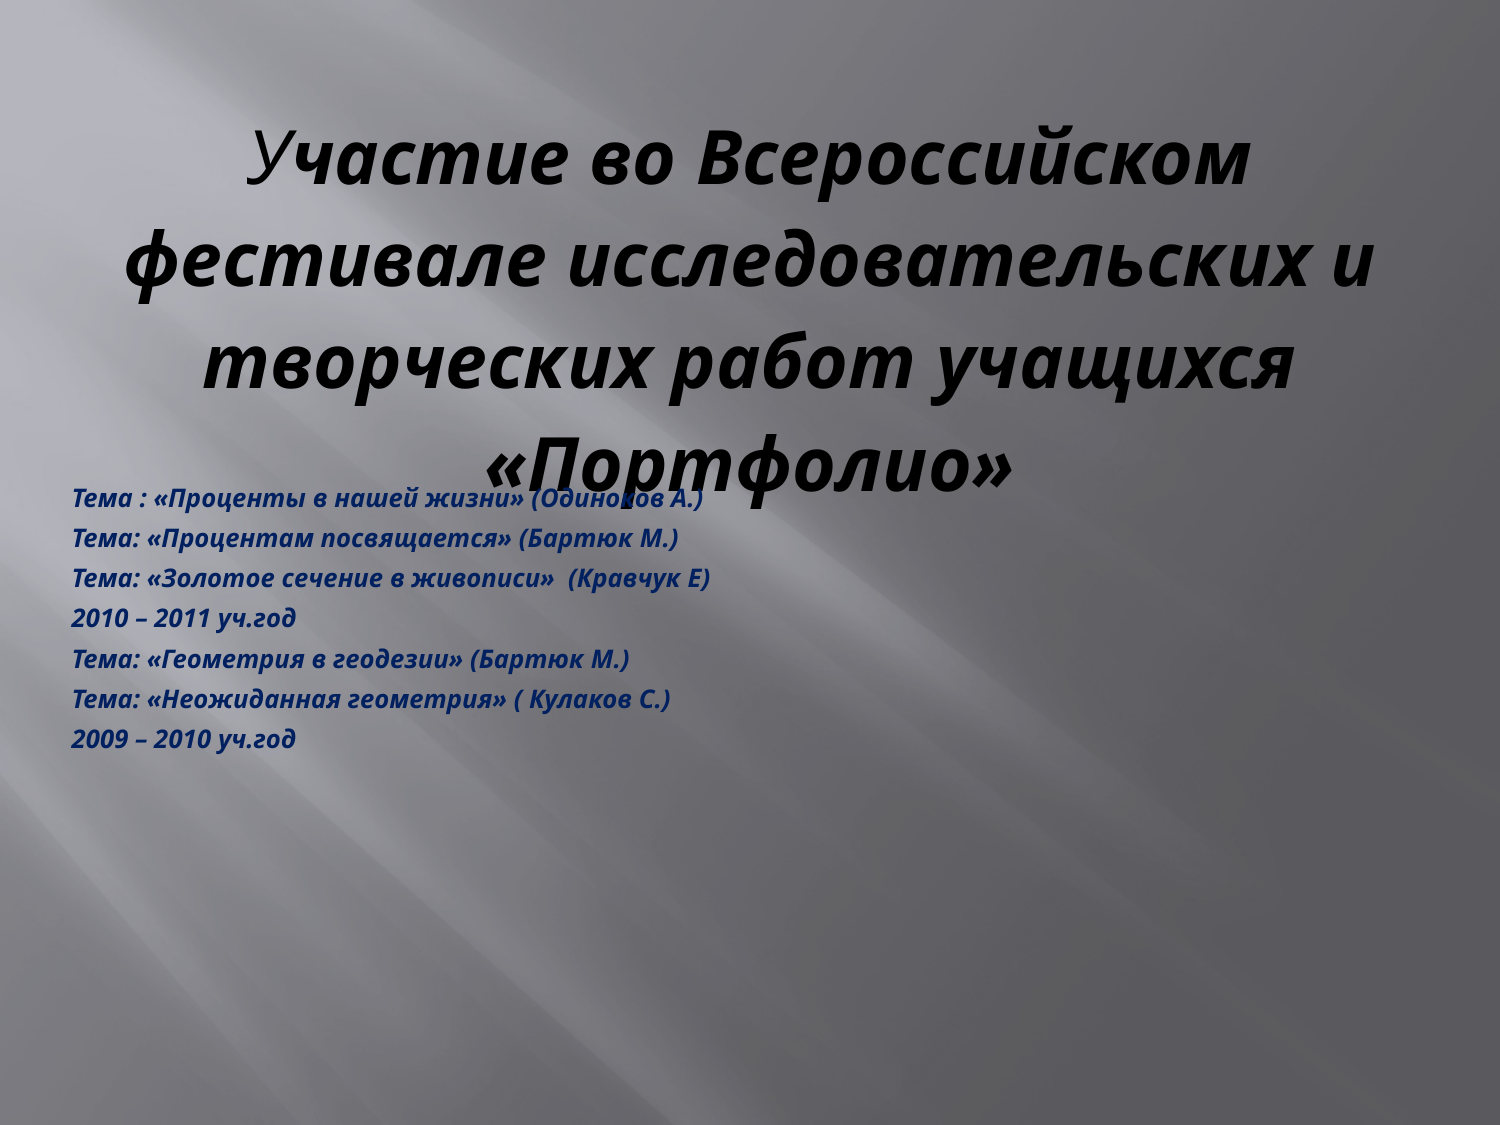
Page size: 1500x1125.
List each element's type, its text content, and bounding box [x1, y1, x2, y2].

list Тема : «Проценты в нашей жизни» (Одиноков А.) Тема: «Процентам посвящается» (Бартюк М.) Тема: «Золотое сечение в живописи» (Кравчук Е) 2010 – 2011 уч.год Тема: «Геометрия в геодезии» (Бартюк М.) Тема: «Неожиданная геометрия» ( Кулаков С.) 2009 – 2010 уч.год [46, 386, 1437, 765]
title Участие во Всероссийском фестивале исследовательских и творческих работ учащихся «Портфолио» [75, 30, 1425, 386]
